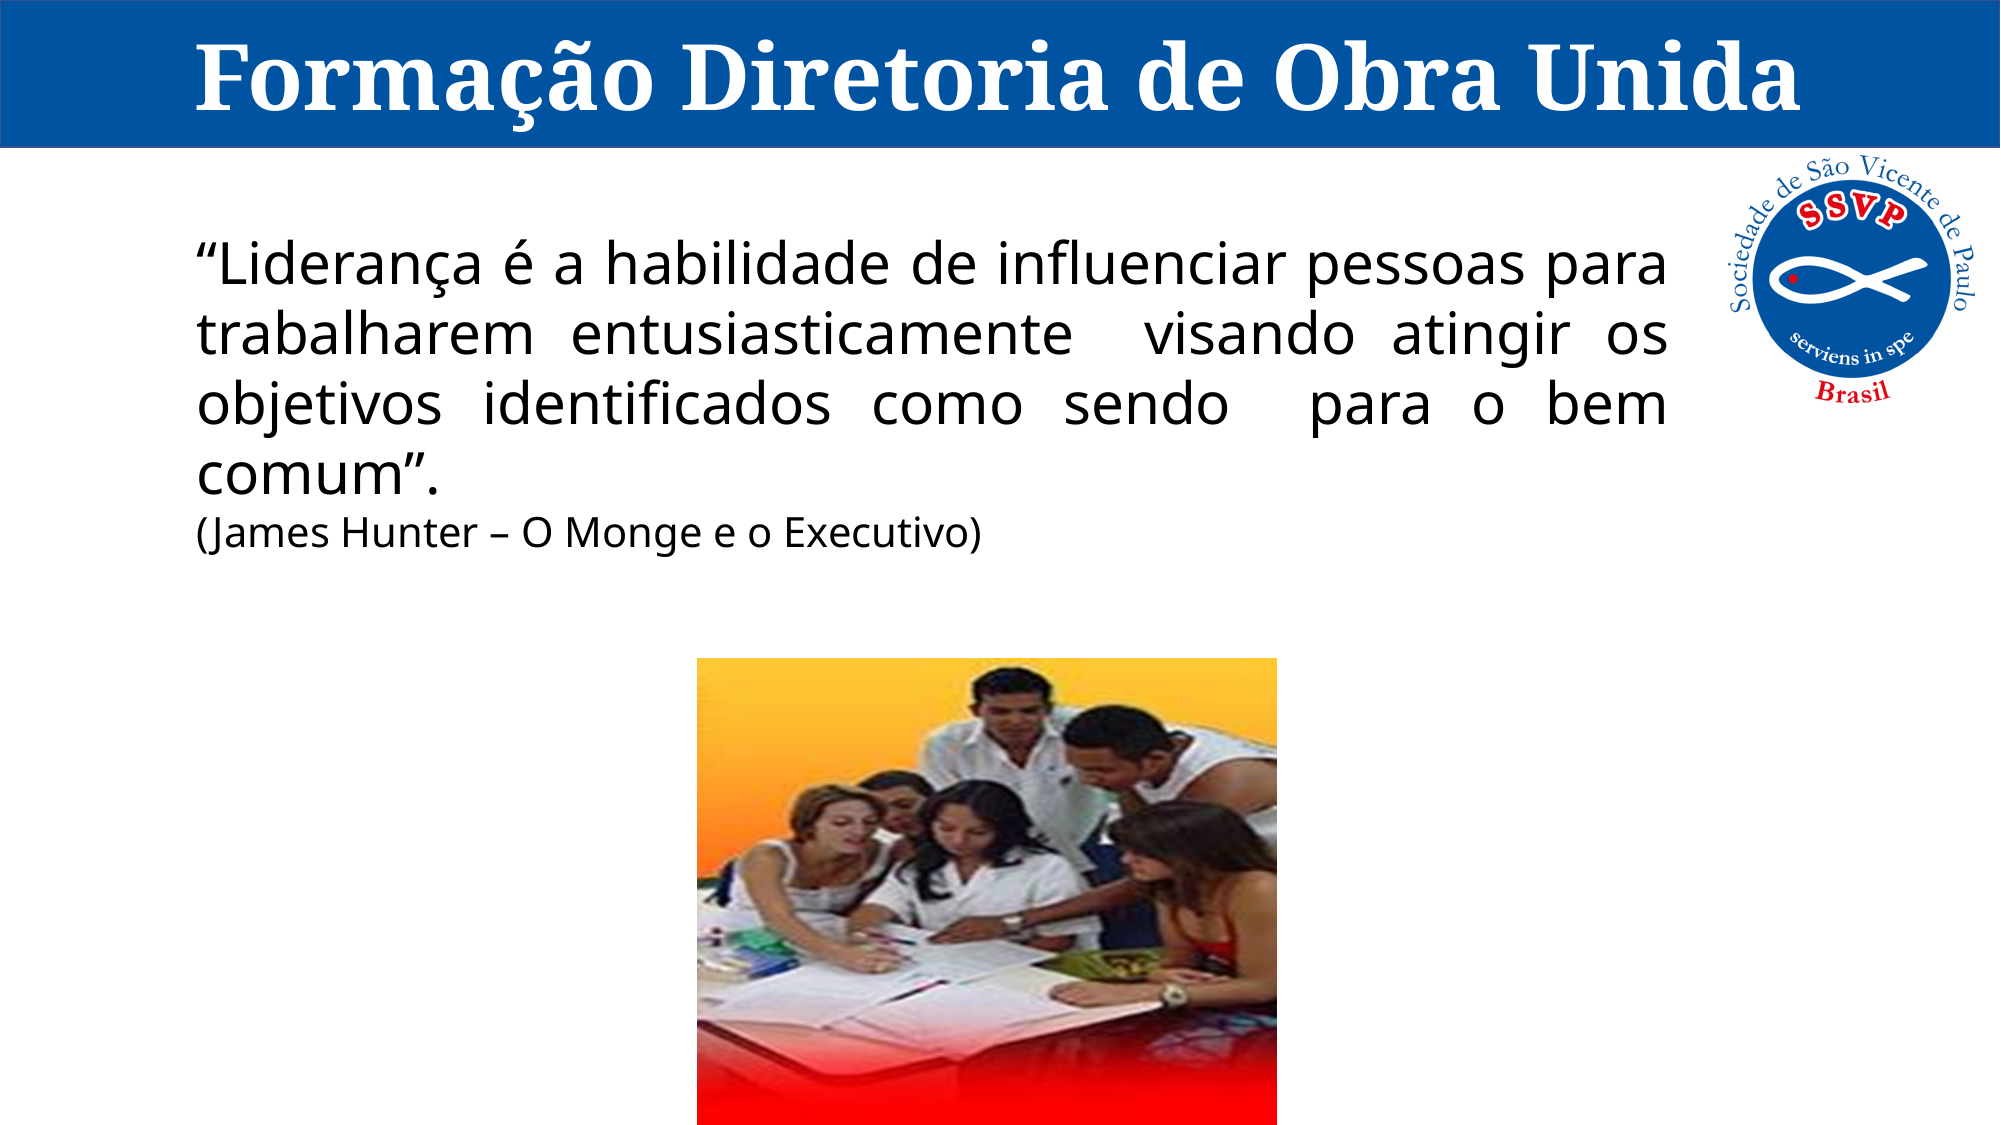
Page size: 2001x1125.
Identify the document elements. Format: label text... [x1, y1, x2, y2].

picture [697, 658, 1277, 1125]
text_box “Liderança é a habilidade de influenciar pessoas para trabalharem entusiasticamente visando atingir os objetivos identificados como sendo para o bem comum”. (James Hunter – O Monge e o Executivo) [181, 218, 1684, 564]
picture [1728, 155, 1975, 403]
text_box Formação Diretoria de Obra Unida [0, 0, 2000, 148]
